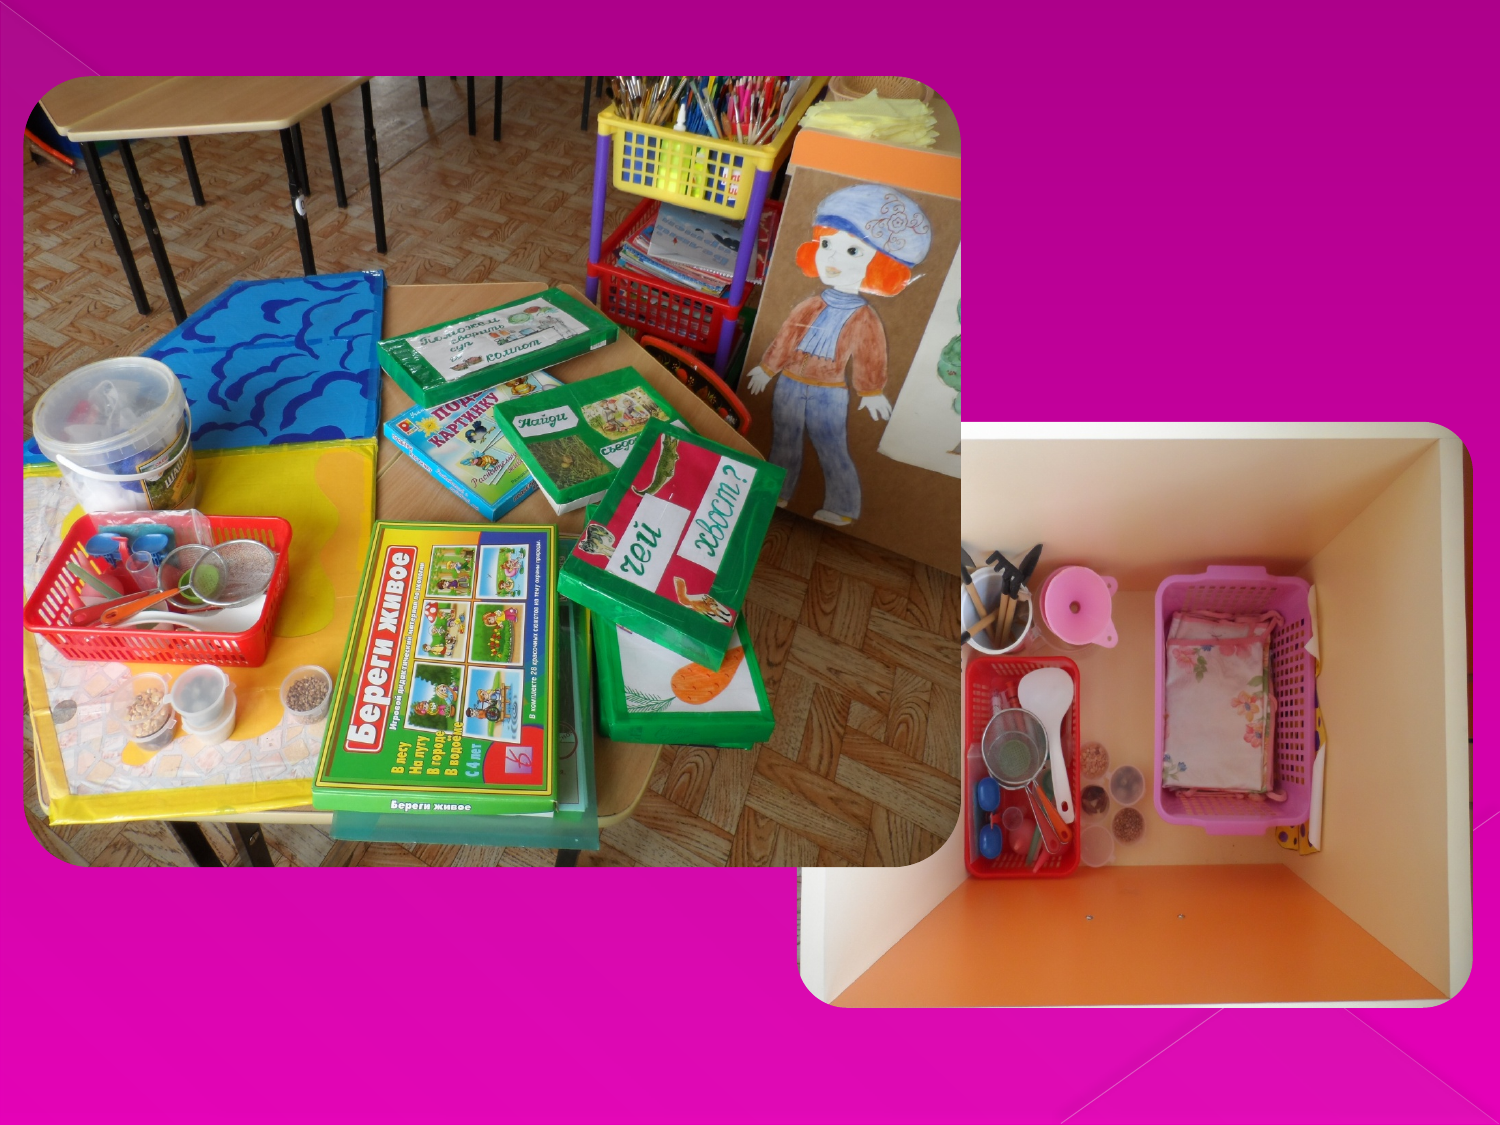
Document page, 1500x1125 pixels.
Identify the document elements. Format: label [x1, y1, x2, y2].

picture [796, 421, 1474, 1008]
list [23, 75, 962, 868]
